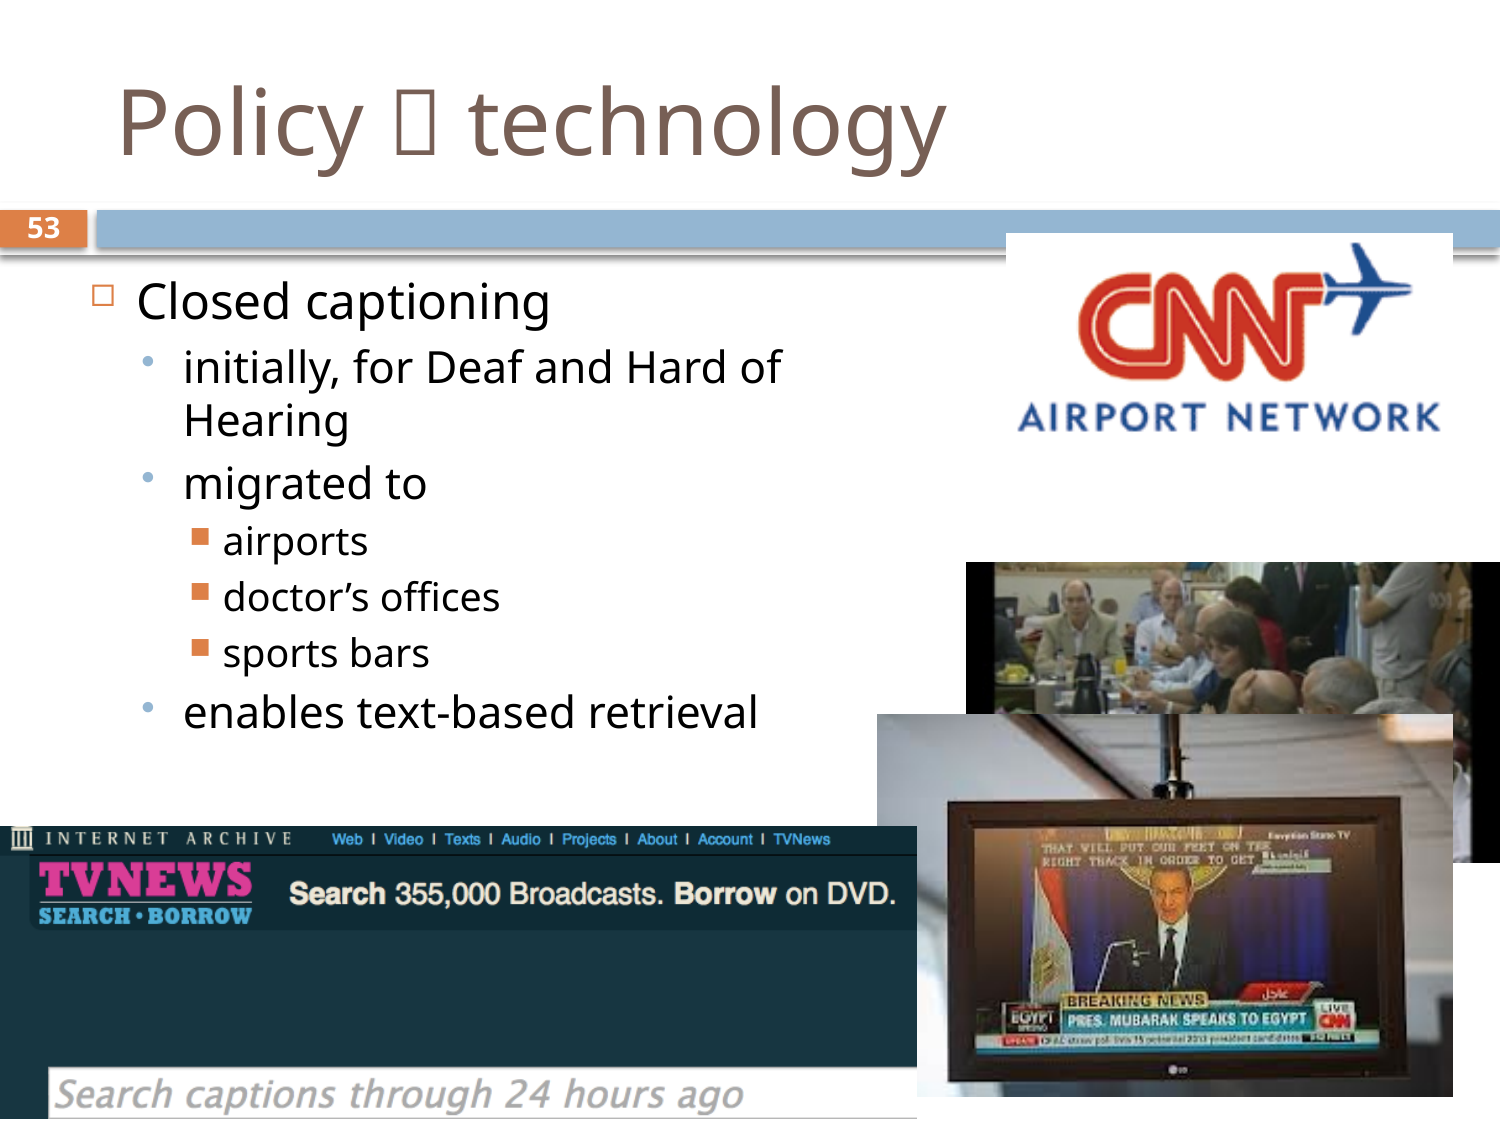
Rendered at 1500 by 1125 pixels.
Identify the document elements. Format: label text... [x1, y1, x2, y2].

slide_number 53 [0, 208, 88, 249]
list Closed captioning initially, for Deaf and Hard of Hearing migrated to airports doctor’s offices sports bars enables text-based retrieval [75, 262, 868, 747]
title Policy  technology [100, 37, 1438, 200]
picture [0, 562, 1500, 1119]
picture [1006, 232, 1453, 436]
